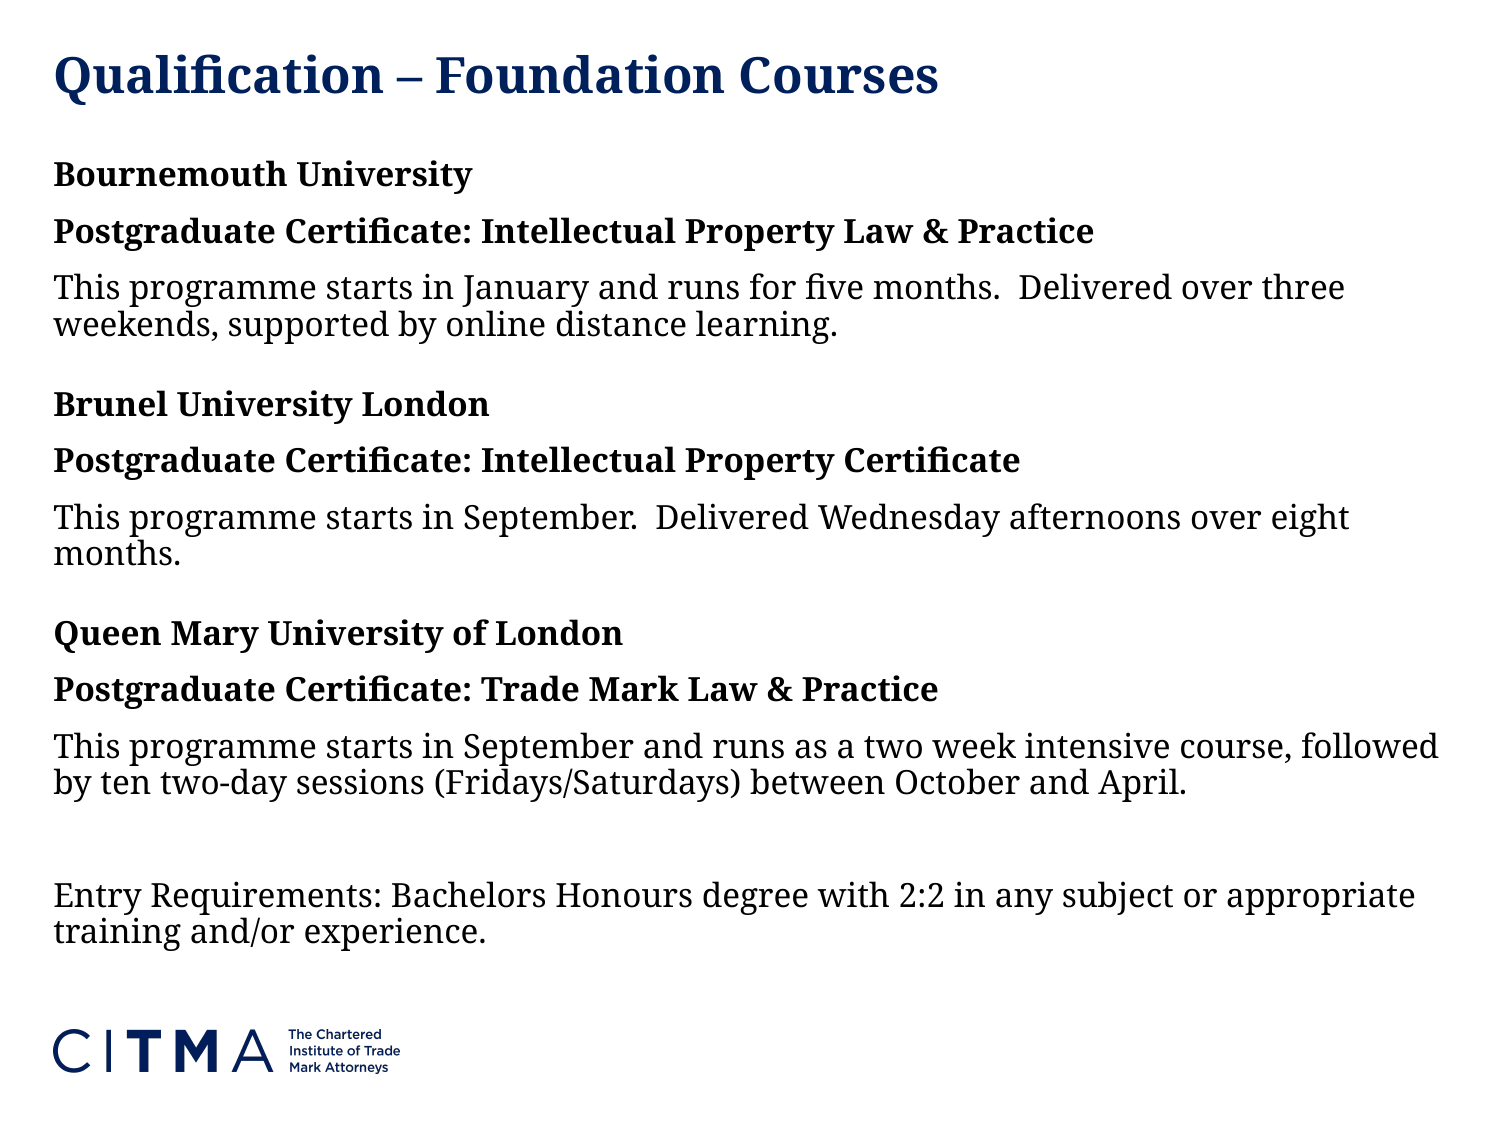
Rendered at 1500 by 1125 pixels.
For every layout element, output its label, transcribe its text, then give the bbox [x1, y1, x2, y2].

text_box Qualification – Foundation Courses [38, 35, 1460, 111]
text_box Bournemouth University Postgraduate Certificate: Intellectual Property Law & Practice This programme starts in January and runs for five months. Delivered over three weekends, supported by online distance learning. Brunel University London Postgraduate Certificate: Intellectual Property Certificate This programme starts in September. Delivered Wednesday afternoons over eight months. Queen Mary University of London Postgraduate Certificate: Trade Mark Law & Practice This programme starts in September and runs as a two week intensive course, followed by ten two-day sessions (Fridays/Saturdays) between October and April. Entry Requirements: Bachelors Honours degree with 2:2 in any subject or appropriate training and/or experience. [38, 150, 1460, 959]
picture [53, 1029, 400, 1074]
